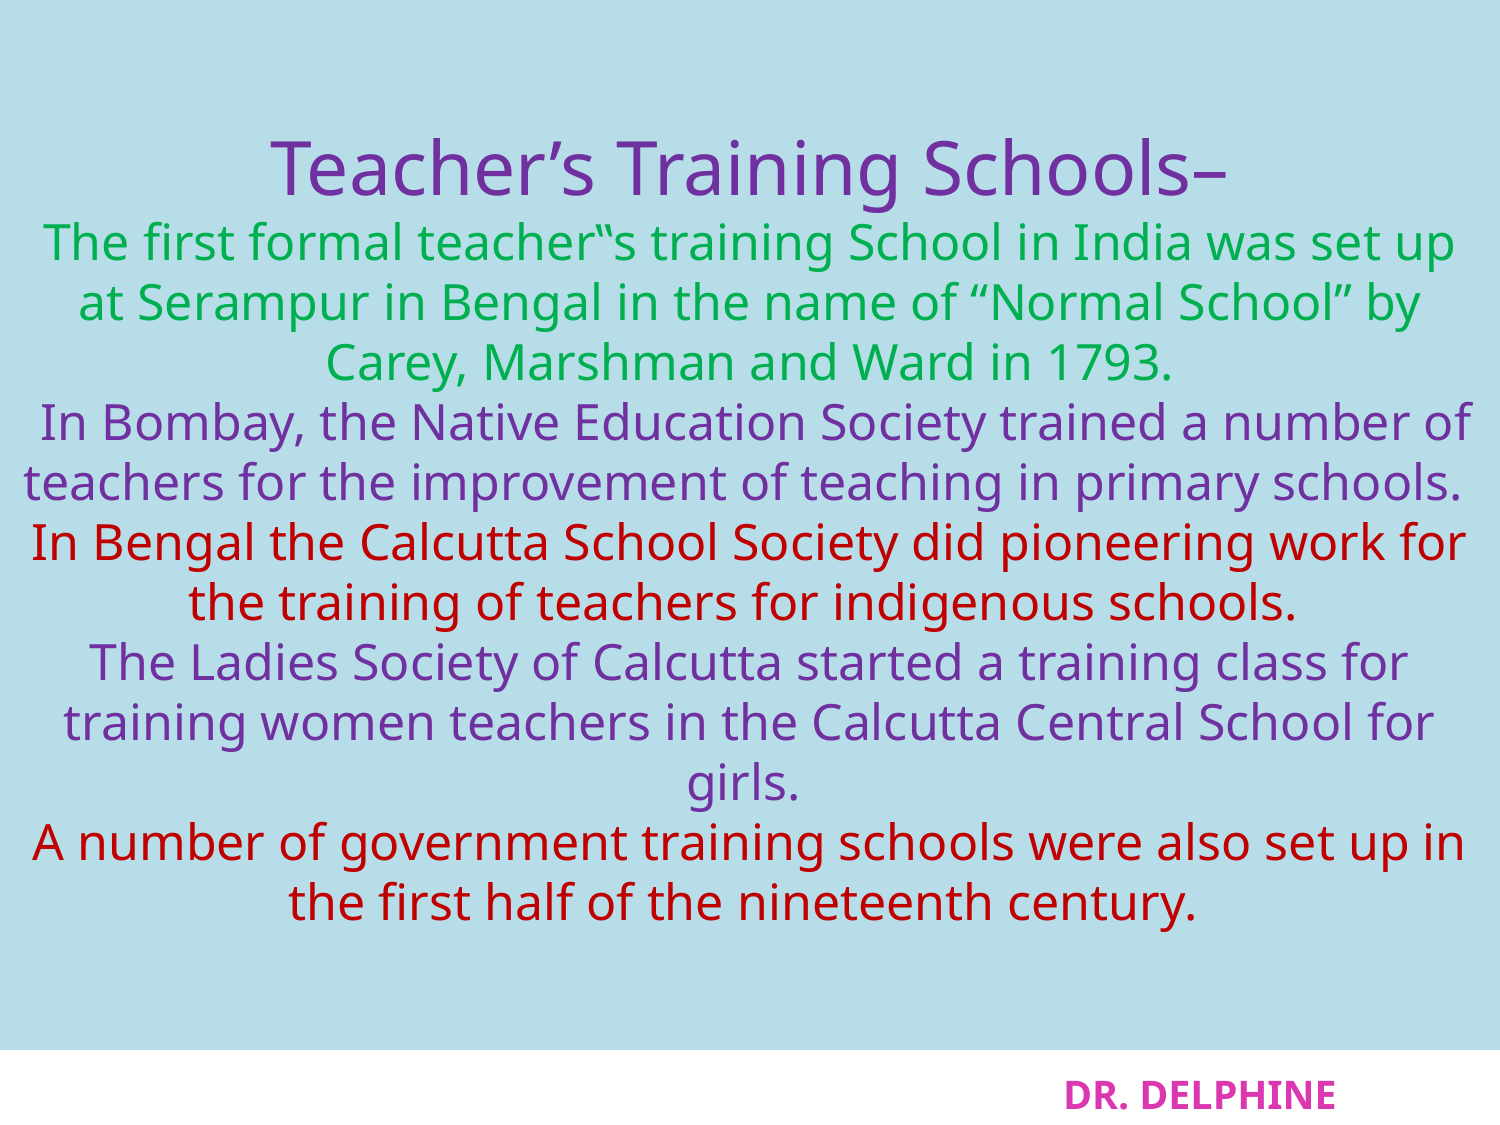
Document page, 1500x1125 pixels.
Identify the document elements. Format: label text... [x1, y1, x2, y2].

subtitle DR. DELPHINE [900, 1062, 1500, 1125]
title Teacher’s Training Schools– The first formal teacher‟s training School in India was set up at Serampur in Bengal in the name of “Normal School” by Carey, Marshman and Ward in 1793. In Bombay, the Native Education Society trained a number of teachers for the improvement of teaching in primary schools. In Bengal the Calcutta School Society did pioneering work for the training of teachers for indigenous schools. The Ladies Society of Calcutta started a training class for training women teachers in the Calcutta Central School for girls. A number of government training schools were also set up in the first half of the nineteenth century. [0, 0, 1500, 1050]
